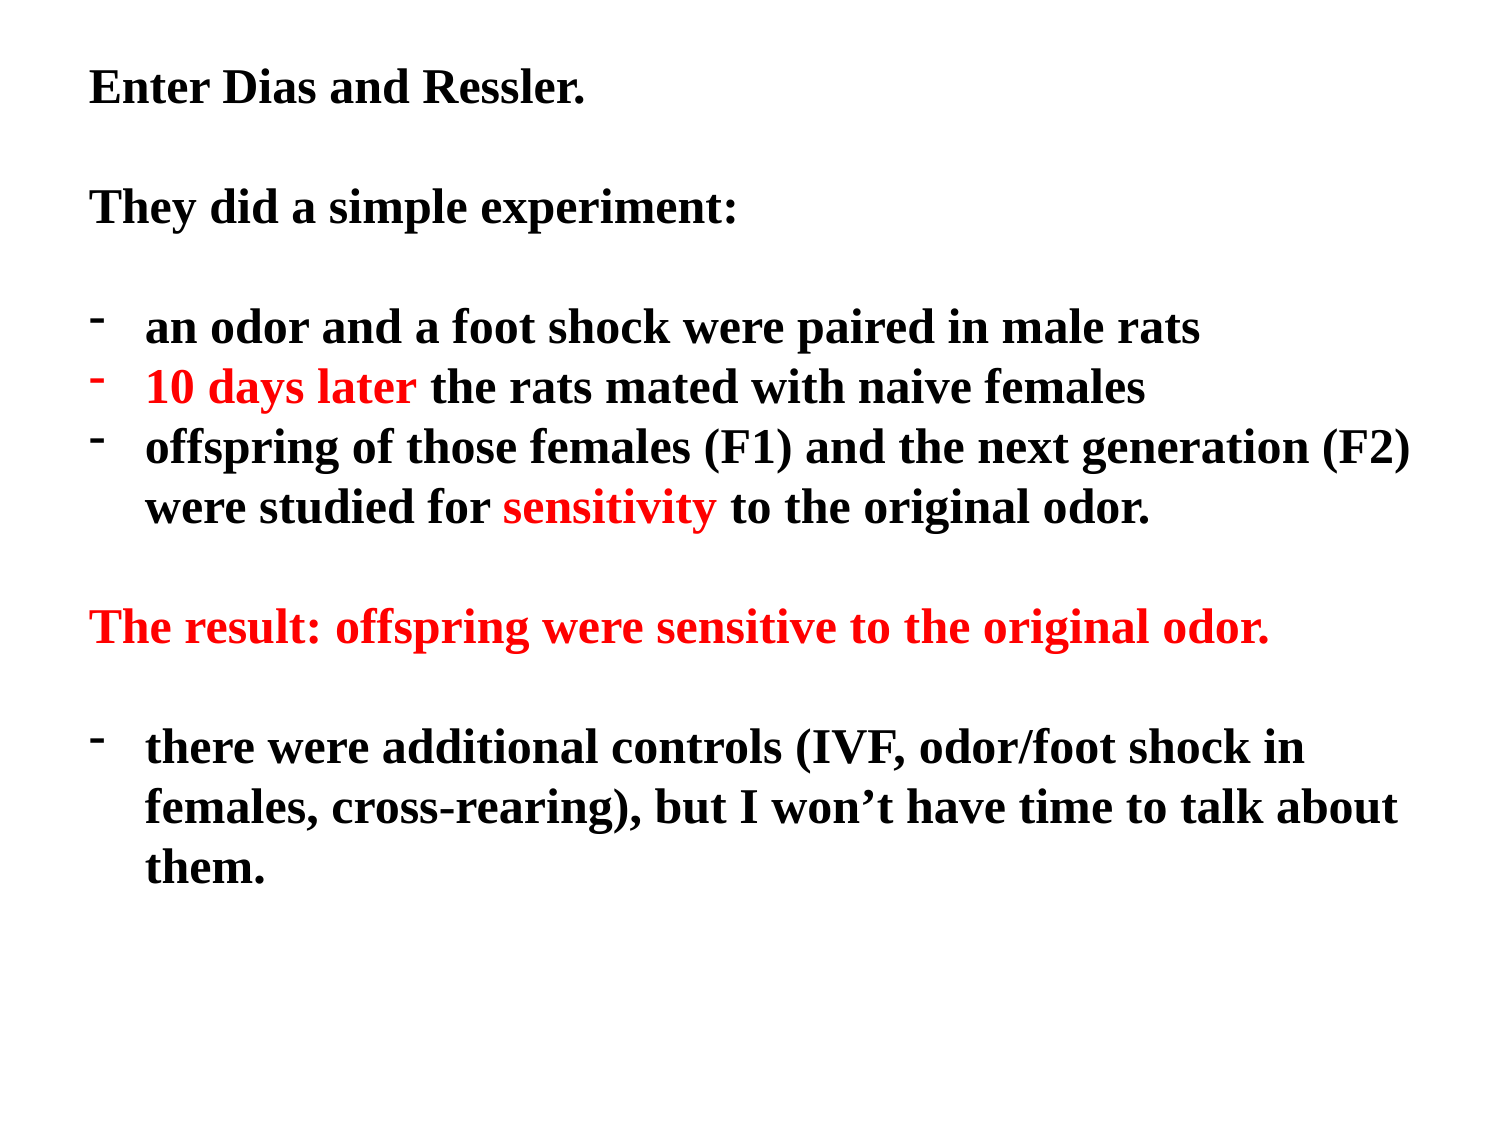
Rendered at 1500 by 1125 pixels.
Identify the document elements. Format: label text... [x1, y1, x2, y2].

text_box Enter Dias and Ressler. They did a simple experiment: an odor and a foot shock were paired in male rats 10 days later the rats mated with naive females offspring of those females (F1) and the next generation (F2) were studied for sensitivity to the original odor. The result: offspring were sensitive to the original odor. there were additional controls (IVF, odor/foot shock in females, cross-rearing), but I won’t have time to talk about them. [73, 45, 1452, 901]
